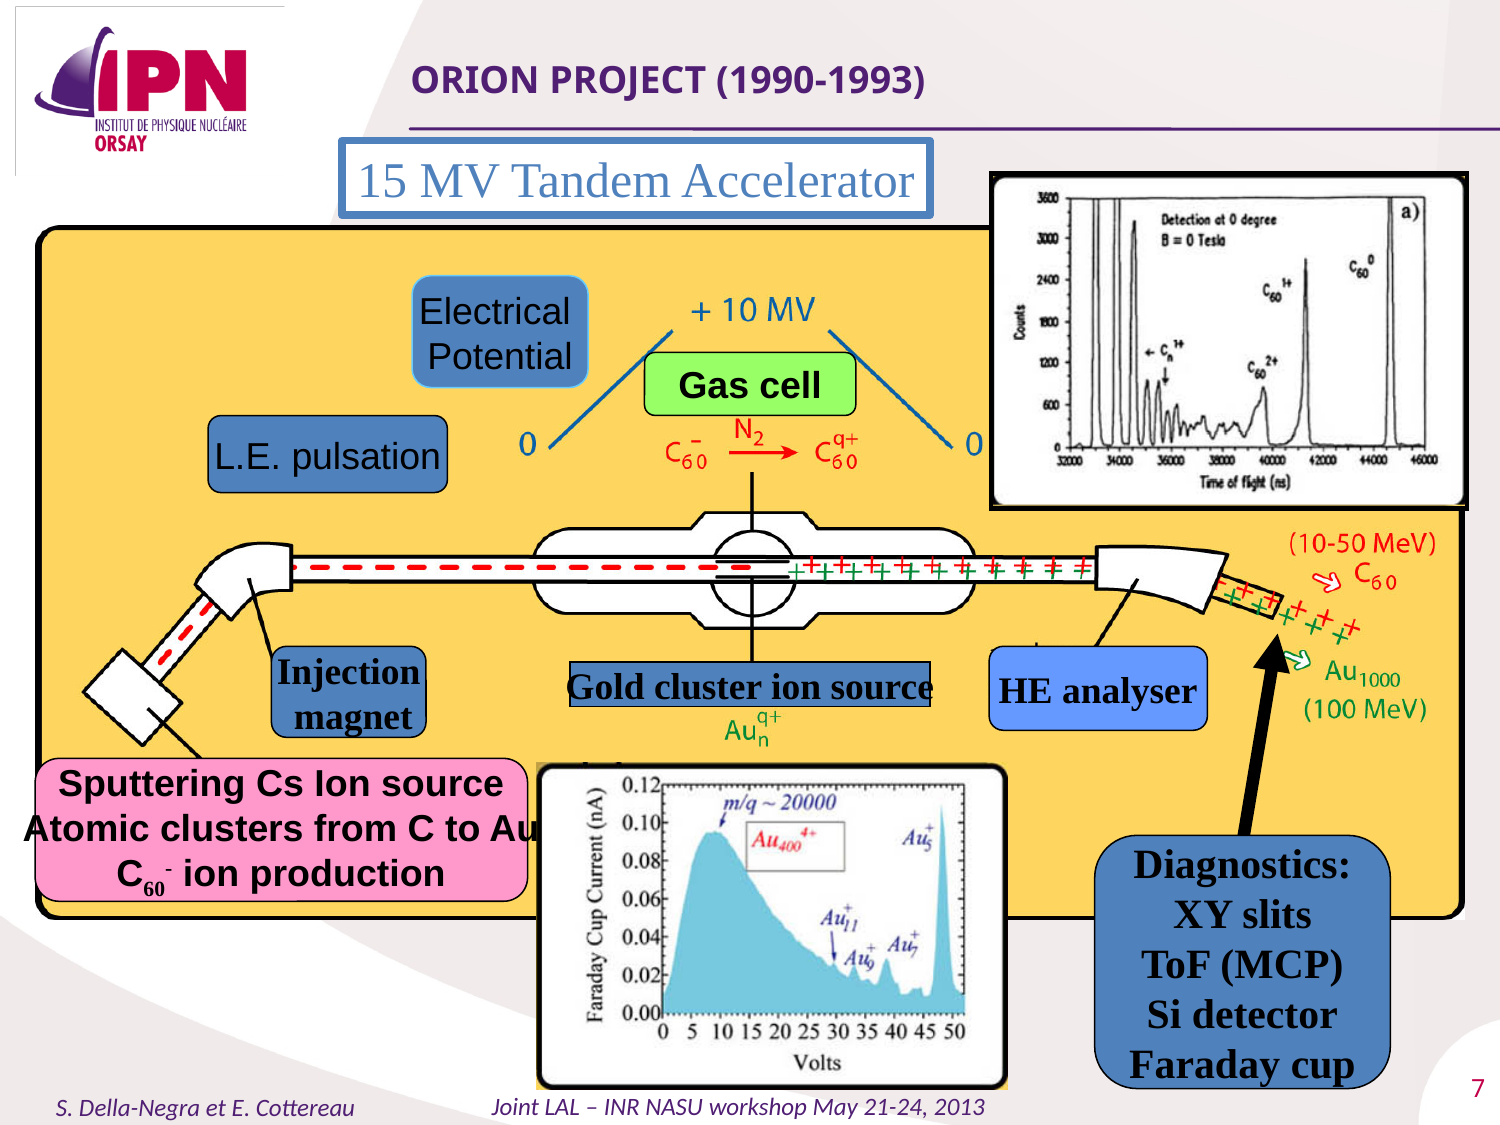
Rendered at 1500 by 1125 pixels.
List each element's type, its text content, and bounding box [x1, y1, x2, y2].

text_box 15 MV Tandem Accelerator [338, 137, 934, 174]
text_box Orion project (1990-1993) [395, 30, 1459, 126]
picture [0, 0, 1500, 1125]
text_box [35, 175, 1465, 1090]
